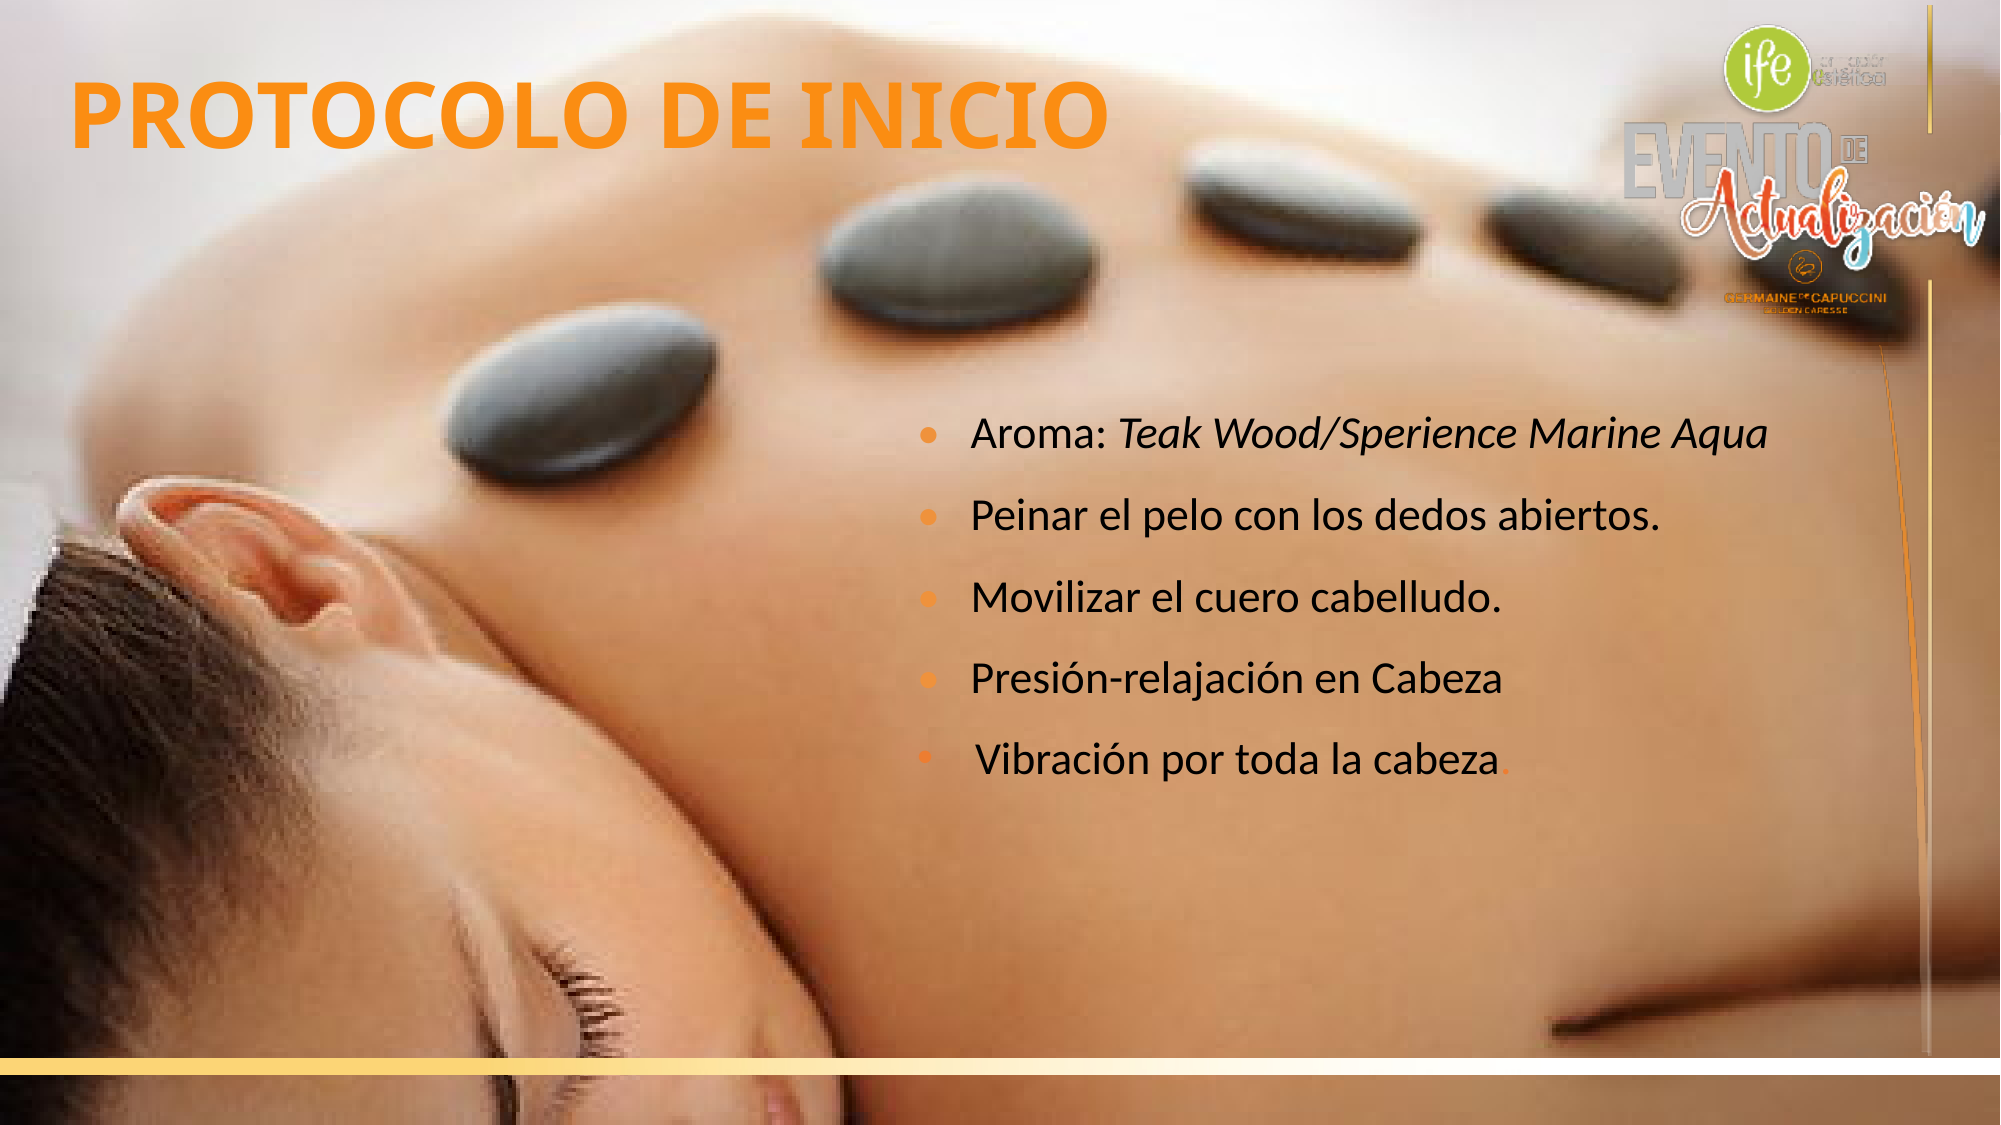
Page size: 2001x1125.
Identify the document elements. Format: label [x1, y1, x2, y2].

picture [0, 0, 2001, 1125]
text_box [0, 5, 2000, 1075]
